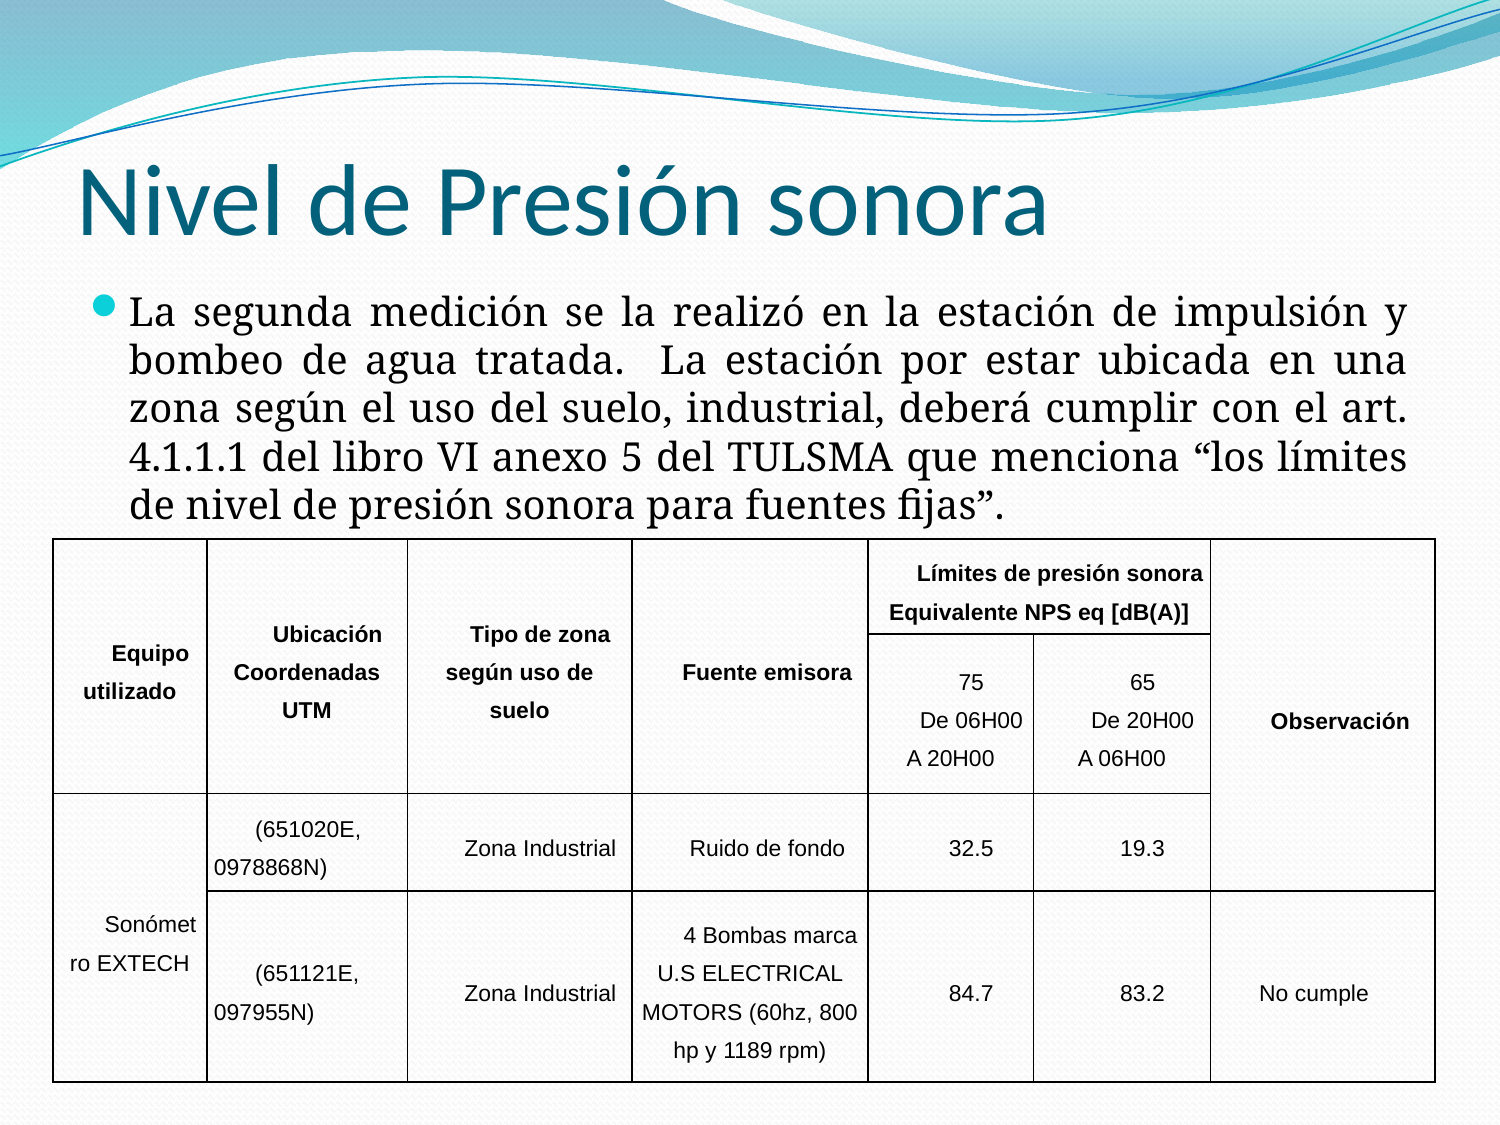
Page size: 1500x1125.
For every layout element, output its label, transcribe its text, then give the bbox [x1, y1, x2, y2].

table_header Fuente emisora [633, 540, 867, 793]
table_cell Sonómetro EXTECH [54, 794, 206, 1081]
table_cell Zona Industrial [408, 794, 631, 890]
table_cell 84.7 [869, 892, 1033, 1081]
table_cell (651121E, 097955N) [208, 892, 407, 1081]
table_header Observación [1211, 540, 1434, 890]
table_cell 4 Bombas marca U.S ELECTRICAL MOTORS (60hz, 800 hp y 1189 rpm) [633, 892, 867, 1081]
table_header Tipo de zona según uso de suelo [408, 540, 631, 793]
table_cell No cumple [1211, 892, 1434, 1081]
table_header Límites de presión sonora Equivalente NPS eq [dB(A)] [869, 540, 1210, 633]
table_header Equipo utilizado [54, 540, 206, 793]
table_cell 32.5 [869, 794, 1033, 890]
table_cell 75 De 06H00 A 20H00 [869, 635, 1033, 793]
table_cell Ruido de fondo [633, 794, 867, 890]
title Nivel de Presión sonora [76, 125, 1427, 256]
table_cell 19.3 [1034, 794, 1210, 890]
table_cell (651020E, 0978868N) [208, 794, 407, 890]
table_header Ubicación Coordenadas UTM [208, 540, 407, 793]
table_cell Zona Industrial [408, 892, 631, 1081]
table_cell 83.2 [1034, 892, 1210, 1081]
list La segunda medición se la realizó en la estación de impulsión y bombeo de agua tratada. La estación por estar ubicada en una zona según el uso del suelo, industrial, deberá cumplir con el art. 4.1.1.1 del libro VI anexo 5 del TULSMA que menciona “los límites de nivel de presión sonora para fuentes fijas”. [75, 278, 1425, 538]
table_cell 65 De 20H00 A 06H00 [1034, 635, 1210, 793]
